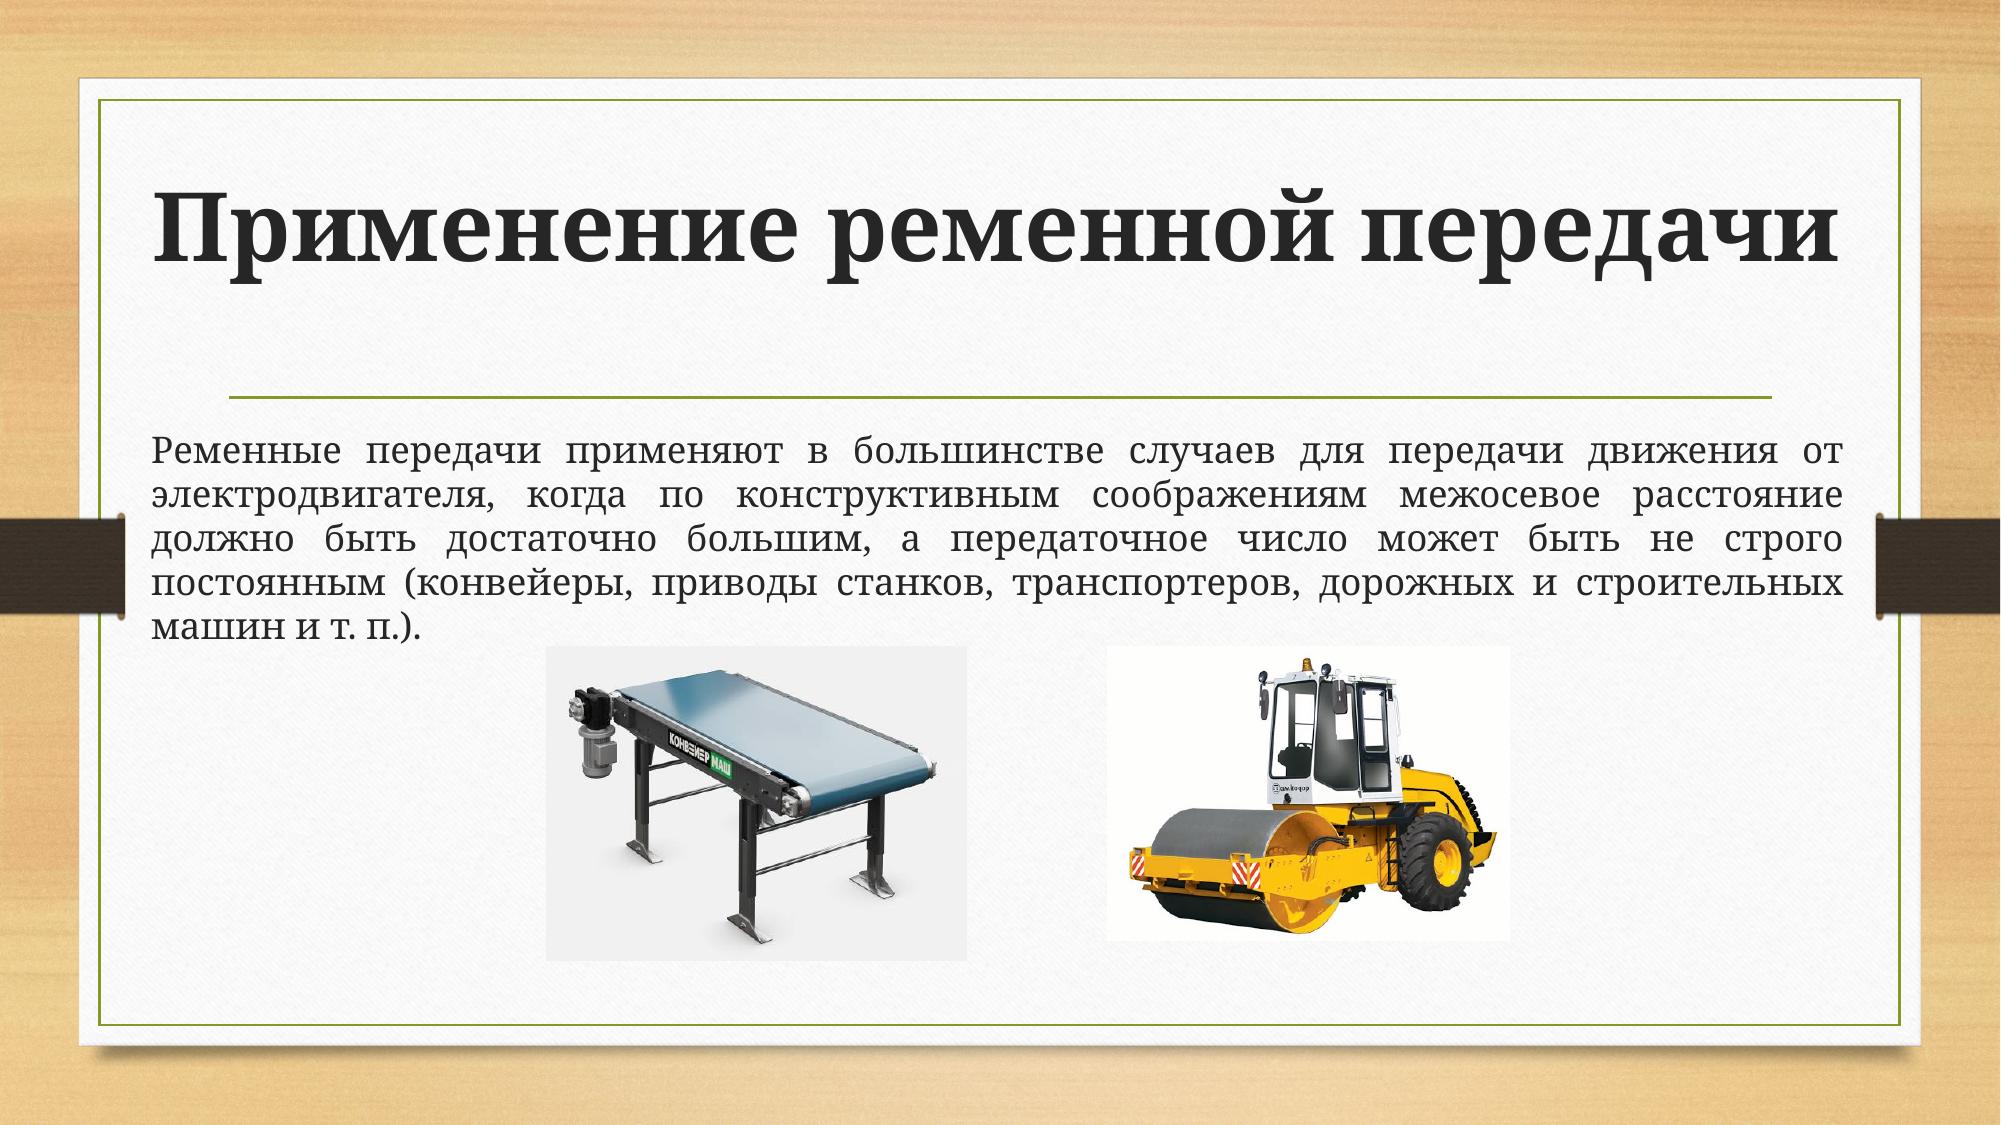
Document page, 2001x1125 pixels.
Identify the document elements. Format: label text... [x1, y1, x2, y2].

title Применение ременной передачи [109, 116, 1882, 331]
list Ременные передачи применяют в большинстве случаев для передачи движения от электродвигателя, когда по конструктивным соображениям межосевое расстояние должно быть достаточно большим, а передаточное число может быть не строго постоянным (конвейеры, приводы станков, транспортеров, дорожных и строительных машин и т. п.). [136, 419, 1860, 657]
picture [0, 0, 2001, 1125]
